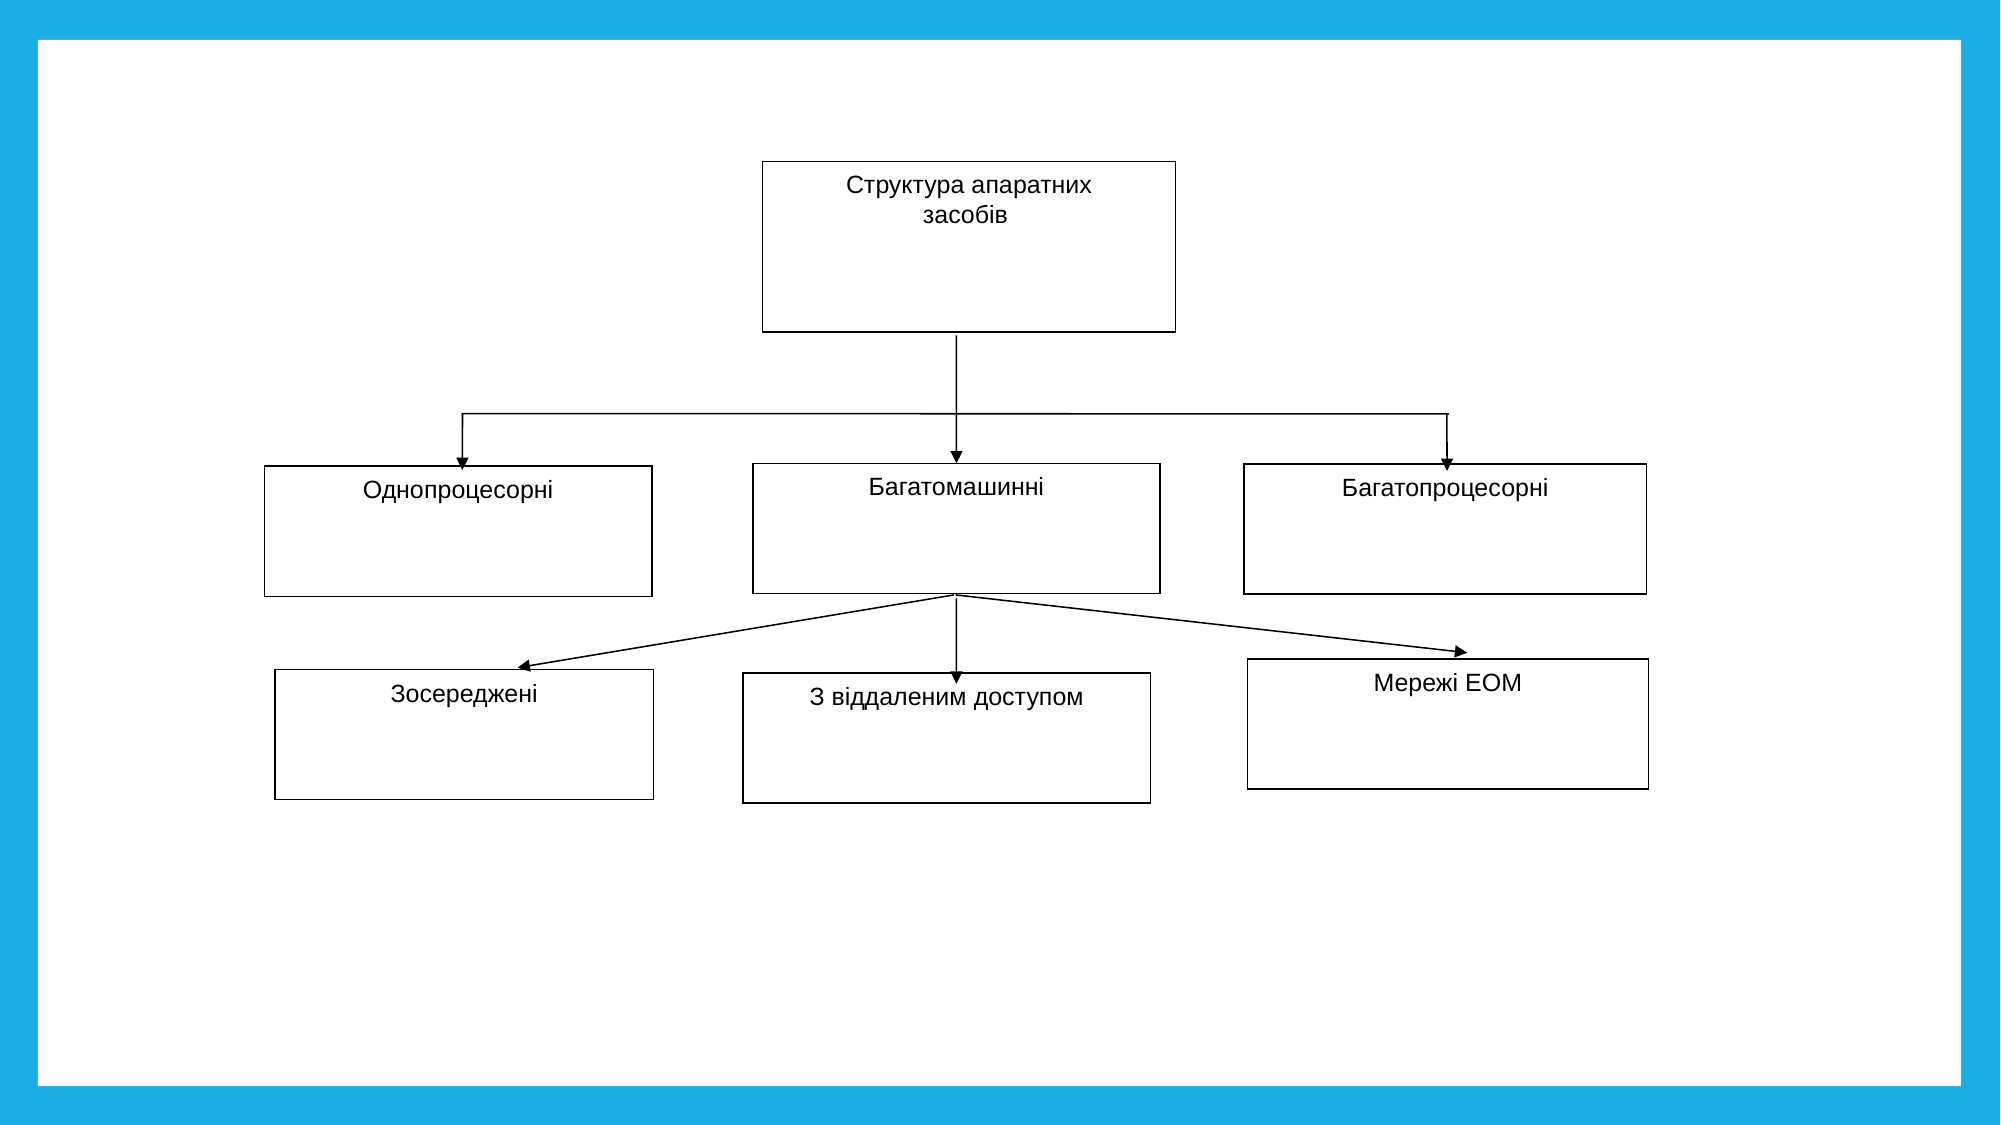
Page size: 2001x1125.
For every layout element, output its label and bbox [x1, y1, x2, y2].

text_box [0, 0, 2000, 74]
text_box [264, 160, 1649, 804]
